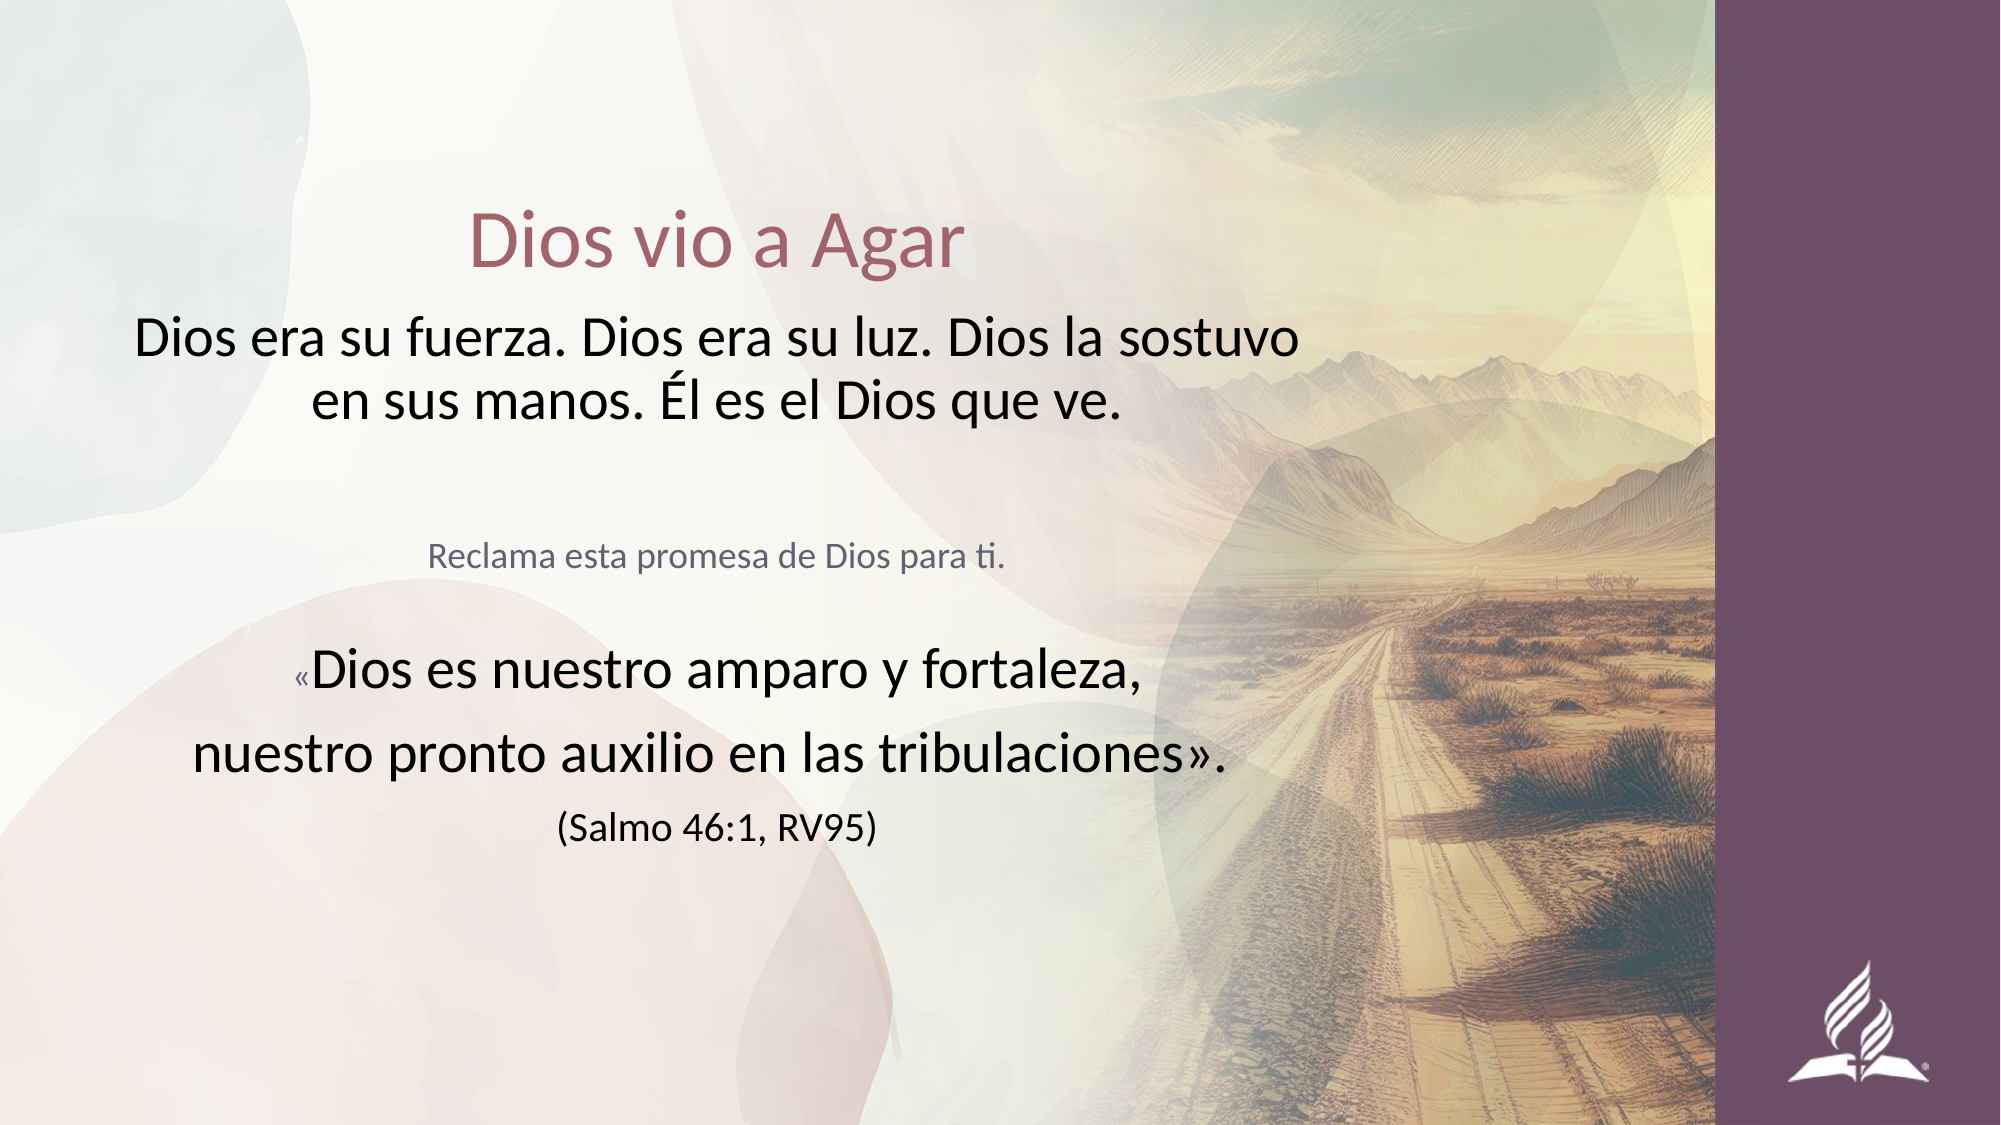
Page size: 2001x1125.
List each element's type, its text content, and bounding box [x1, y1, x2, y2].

picture [0, 0, 2001, 1125]
list Dios vio a Agar Dios era su fuerza. Dios era su luz. Dios la sostuvo en sus manos. Él es el Dios que ve. Reclama esta promesa de Dios para ti. «Dios es nuestro amparo y fortaleza, nuestro pronto auxilio en las tribulaciones». (Salmo 46:1, RV95) [89, 96, 1346, 1043]
